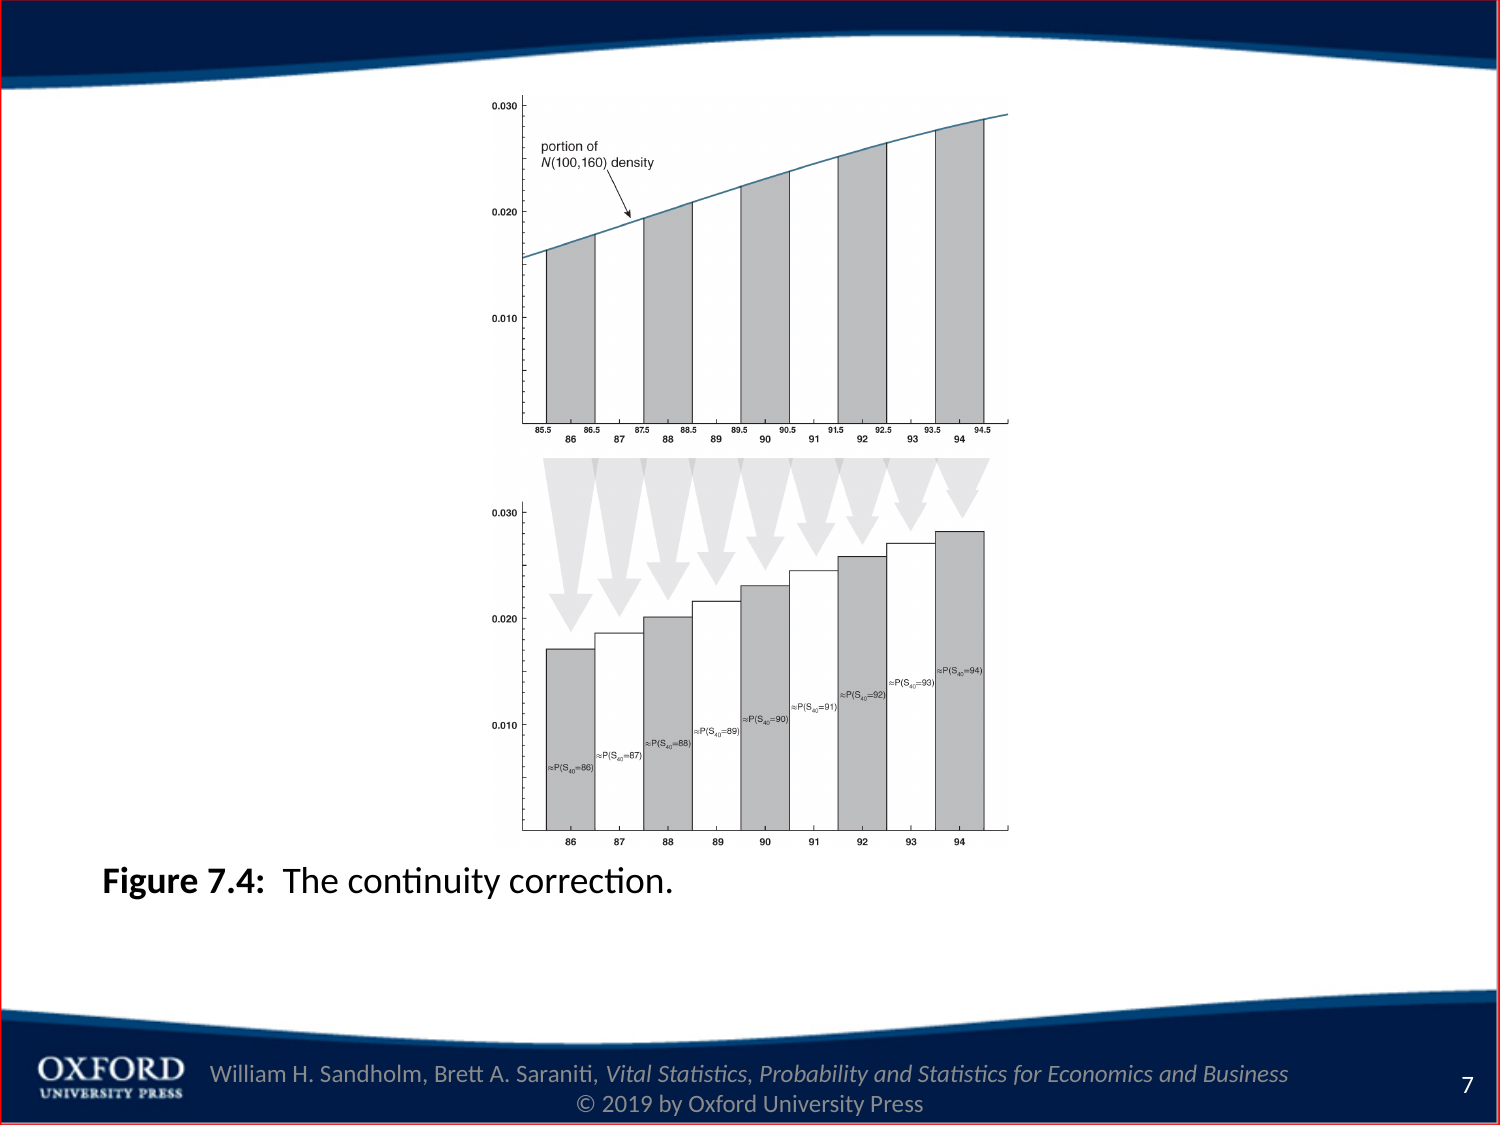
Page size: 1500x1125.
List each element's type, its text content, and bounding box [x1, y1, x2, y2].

title Figure 7.4: The continuity correction. [87, 848, 1422, 986]
picture [0, 0, 1500, 1125]
